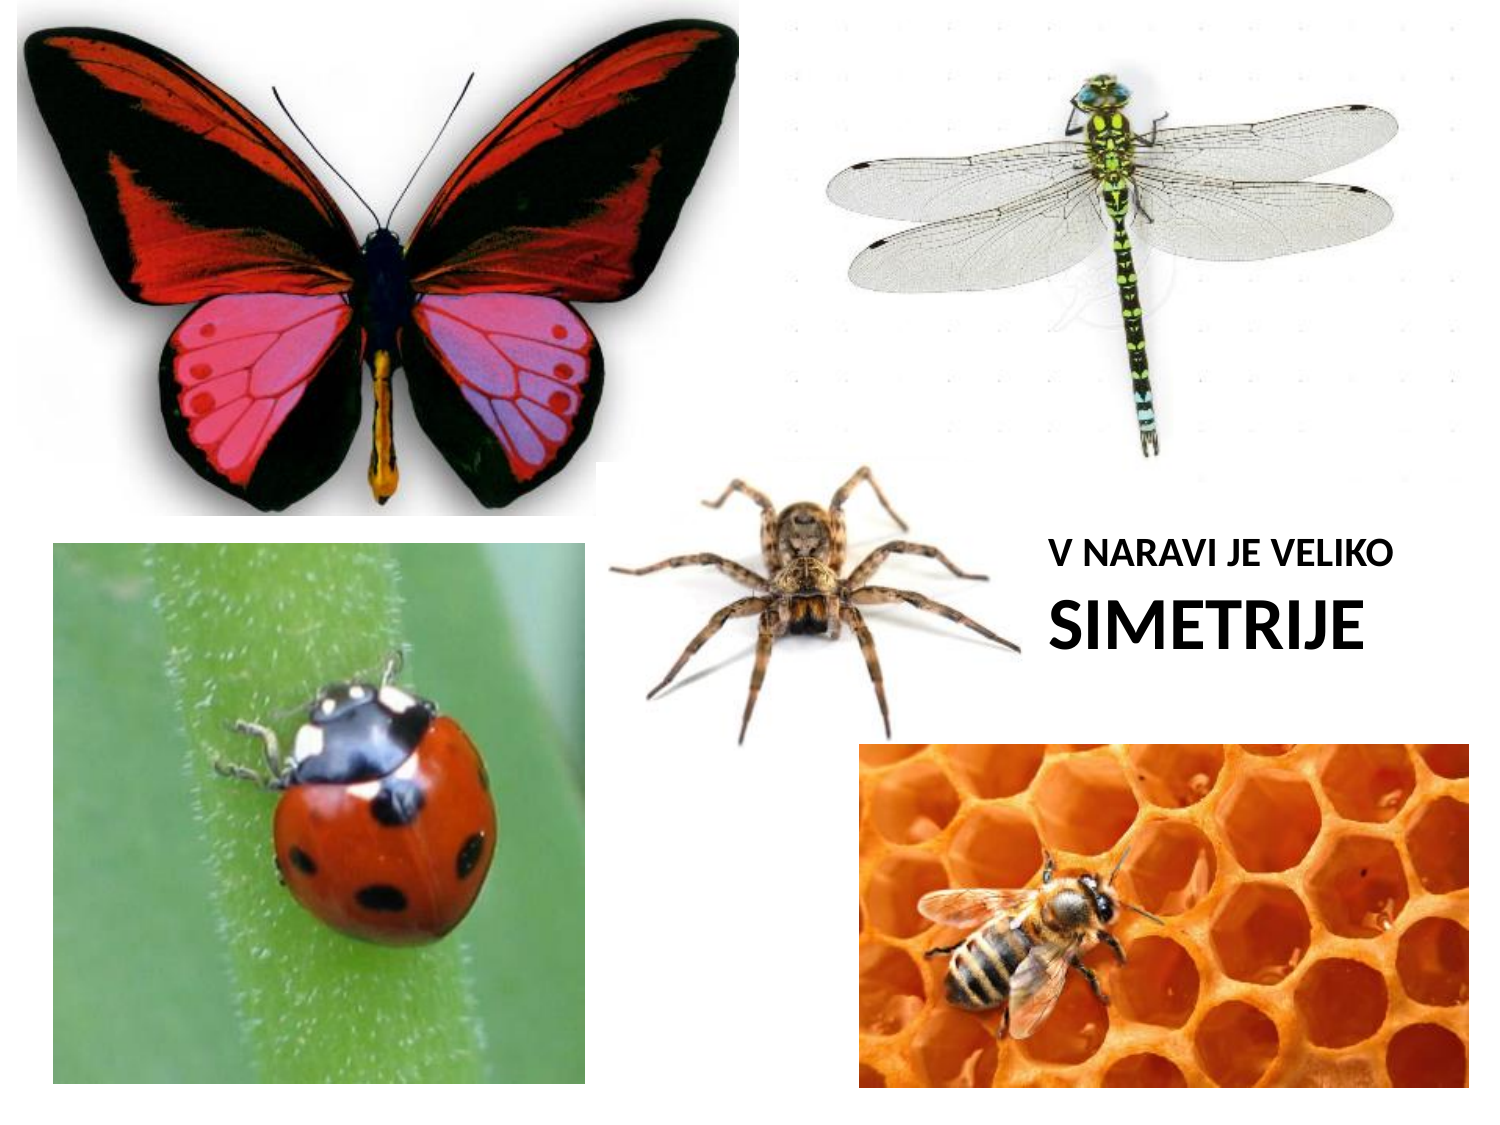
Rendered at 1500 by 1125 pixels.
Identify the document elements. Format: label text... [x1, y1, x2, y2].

picture [17, 0, 1477, 1088]
picture [52, 542, 585, 1084]
text_box V NARAVI JE VELIKO SIMETRIJE [1037, 516, 1419, 672]
